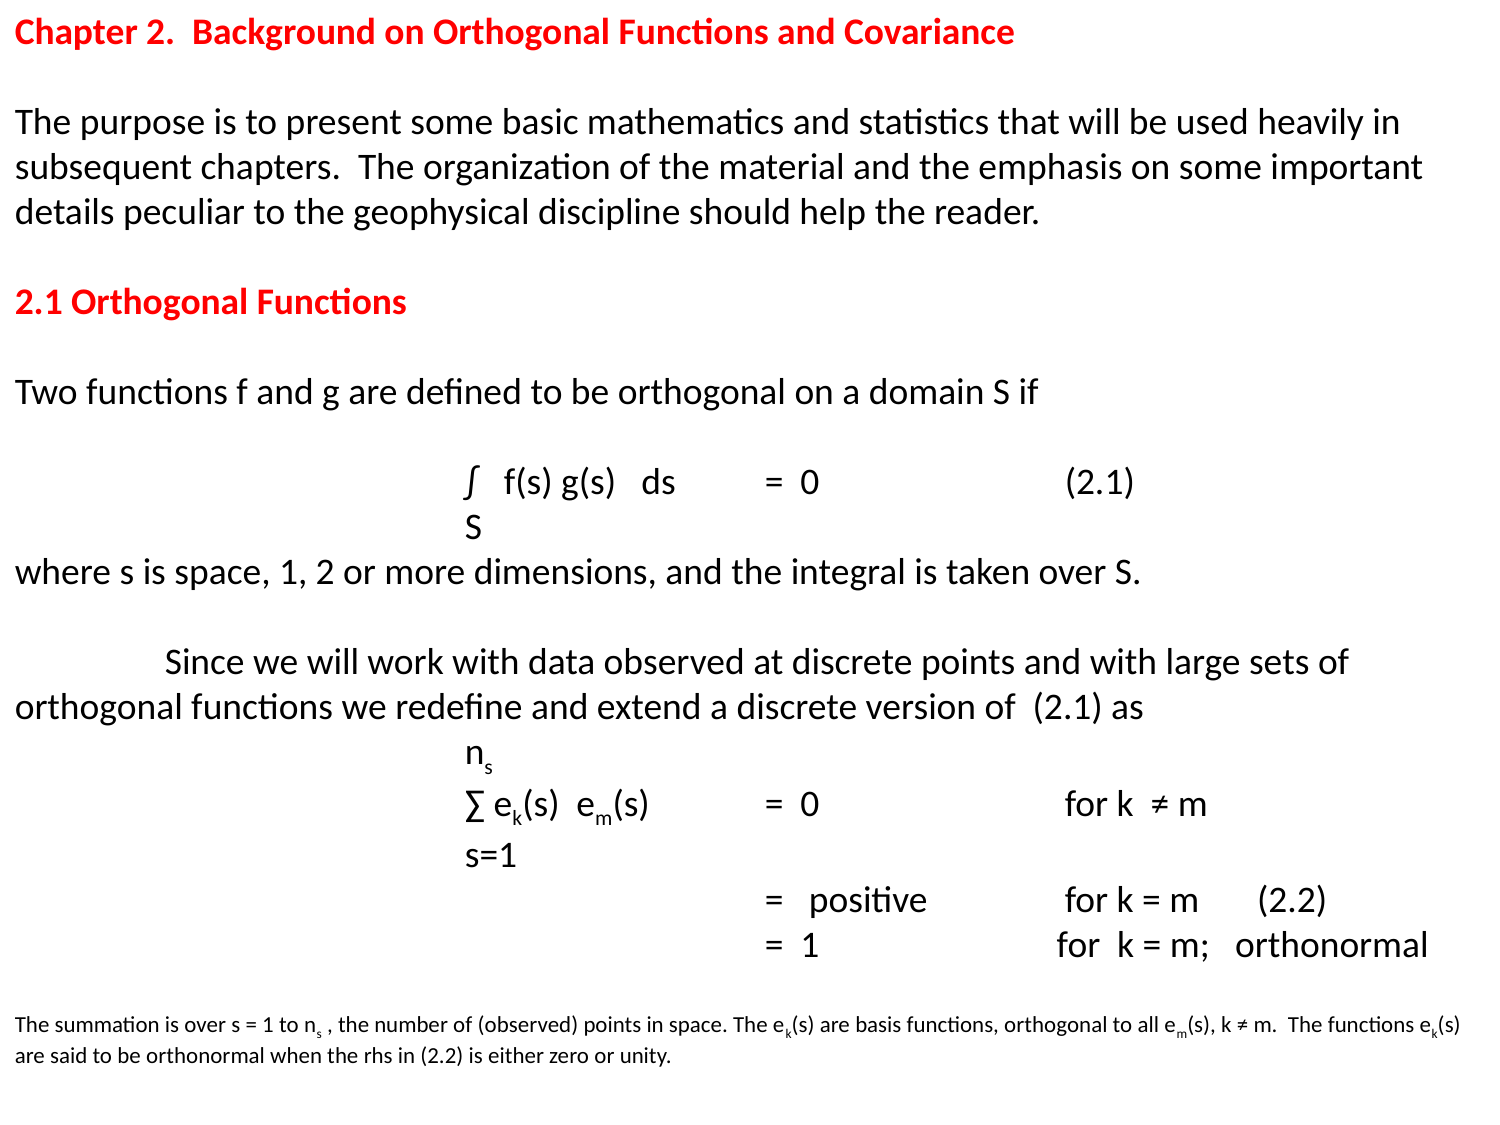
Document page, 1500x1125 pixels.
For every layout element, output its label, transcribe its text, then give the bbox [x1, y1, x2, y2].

text_box Chapter 2. Background on Orthogonal Functions and Covariance The purpose is to present some basic mathematics and statistics that will be used heavily in subsequent chapters. The organization of the material and the emphasis on some important details peculiar to the geophysical discipline should help the reader. 2.1 Orthogonal Functions Two functions f and g are defined to be orthogonal on a domain S if ∫ f(s) g(s) ds = 0 (2.1) S where s is space, 1, 2 or more dimensions, and the integral is taken over S. Since we will work with data observed at discrete points and with large sets of orthogonal functions we redefine and extend a discrete version of (2.1) as ns ∑ ek(s) em(s) = 0 for k ≠ m s=1 = positive for k = m (2.2) = 1 for k = m; orthonormal The summation is over s = 1 to ns , the number of (observed) points in space. The ek(s) are basis functions, orthogonal to all em(s), k ≠ m. The functions ek(s) are said to be orthonormal when the rhs in (2.2) is either zero or unity. [0, 0, 1500, 1076]
